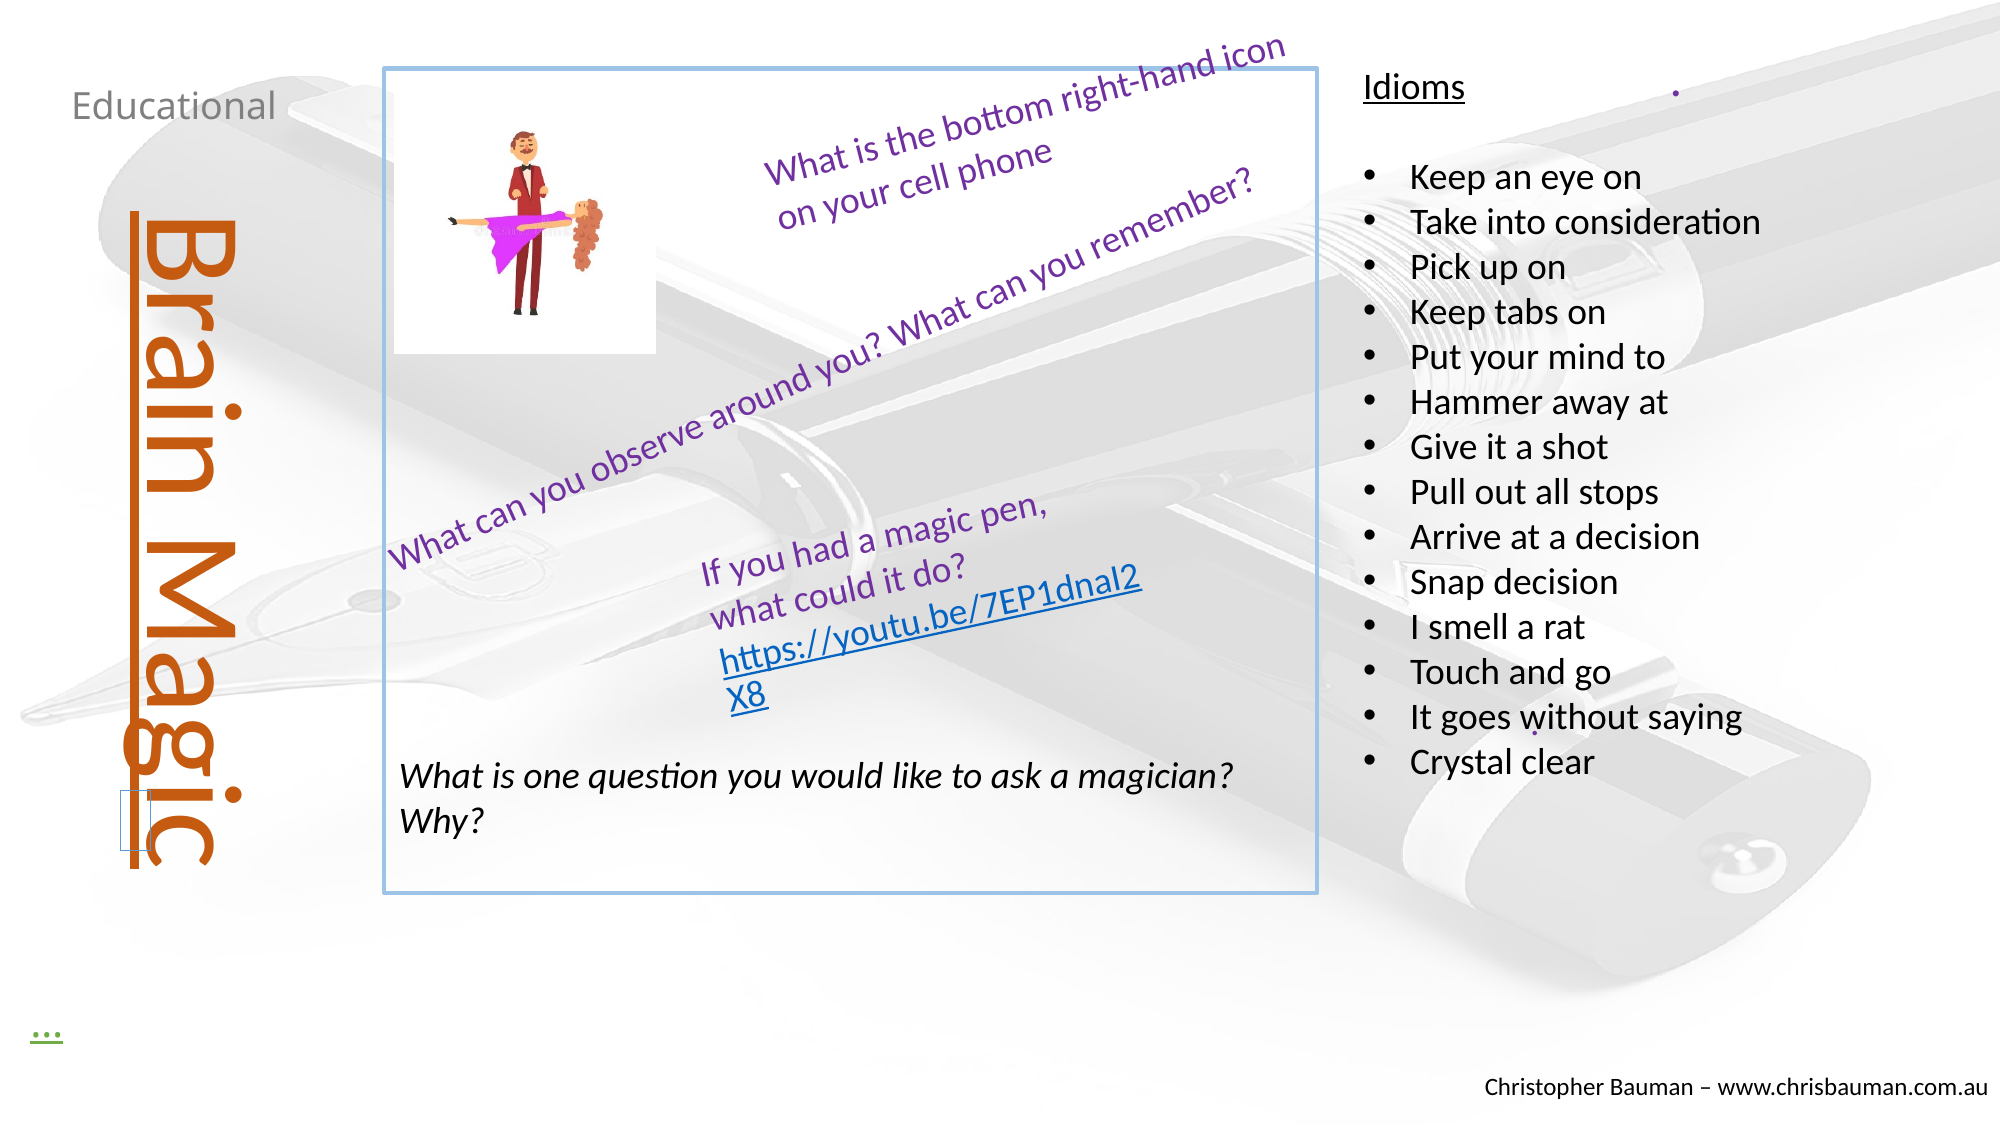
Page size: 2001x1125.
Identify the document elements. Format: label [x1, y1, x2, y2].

text_box [15, 0, 2000, 1125]
picture [394, 92, 656, 354]
